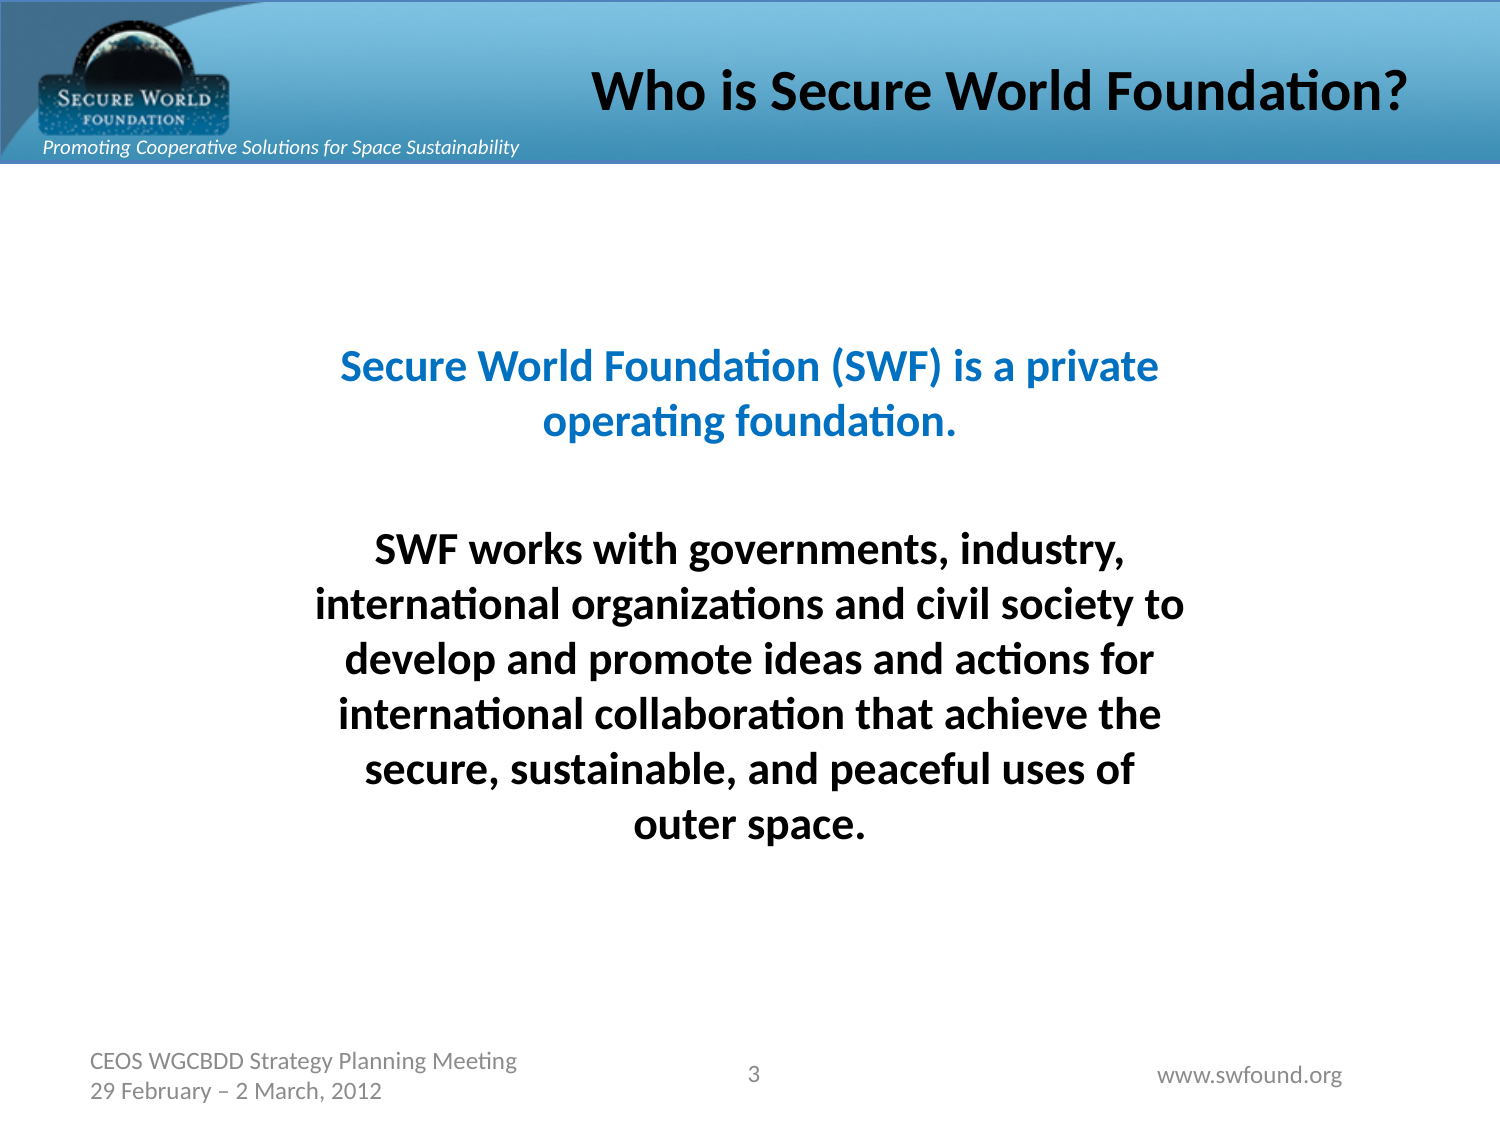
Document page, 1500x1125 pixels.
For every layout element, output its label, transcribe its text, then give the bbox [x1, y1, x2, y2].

picture [1, 2, 1500, 160]
title Who is Secure World Foundation? [301, 45, 1425, 130]
list Secure World Foundation (SWF) is a private operating foundation. SWF works with governments, industry, international organizations and civil society to develop and promote ideas and actions for international collaboration that achieve the secure, sustainable, and peaceful uses of outer space. [297, 334, 1203, 850]
footer 3 [622, 1042, 887, 1103]
